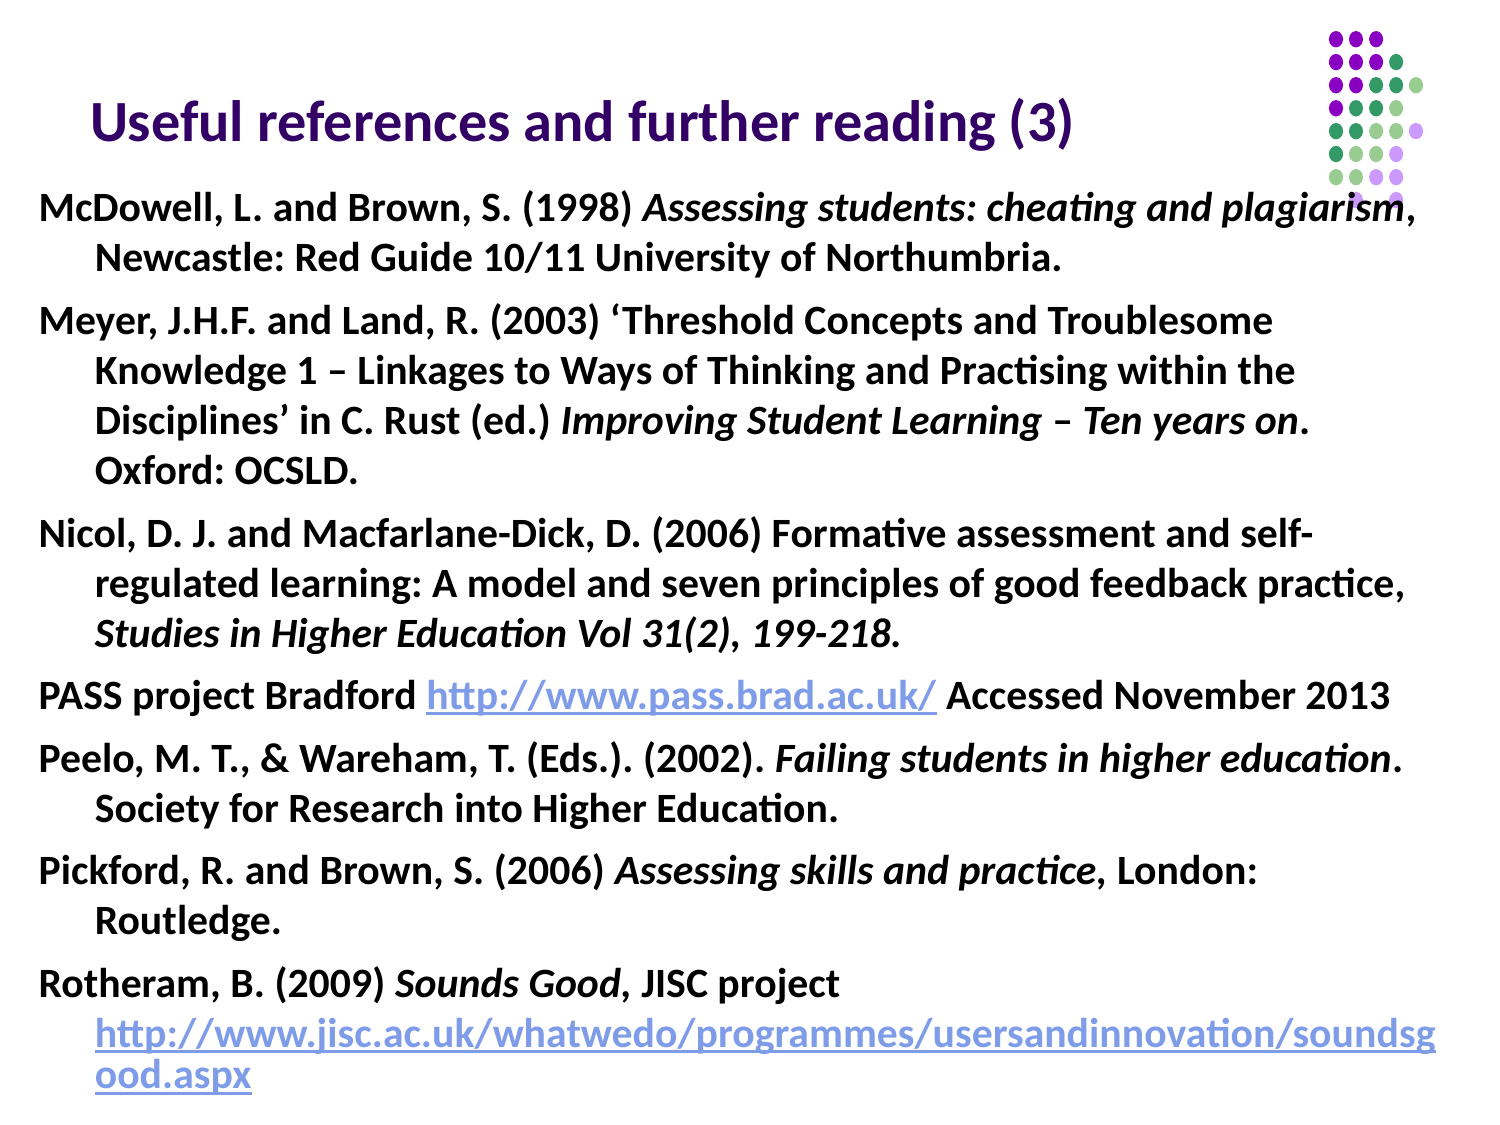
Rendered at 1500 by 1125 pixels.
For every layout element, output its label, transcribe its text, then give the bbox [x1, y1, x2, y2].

list McDowell, L. and Brown, S. (1998) Assessing students: cheating and plagiarism, Newcastle: Red Guide 10/11 University of Northumbria. Meyer, J.H.F. and Land, R. (2003) ‘Threshold Concepts and Troublesome Knowledge 1 – Linkages to Ways of Thinking and Practising within the Disciplines’ in C. Rust (ed.) Improving Student Learning – Ten years on. Oxford: OCSLD. Nicol, D. J. and Macfarlane-Dick, D. (2006) Formative assessment and self-regulated learning: A model and seven principles of good feedback practice, Studies in Higher Education Vol 31(2), 199-218. PASS project Bradford http://www.pass.brad.ac.uk/ Accessed November 2013 Peelo, M. T., & Wareham, T. (Eds.). (2002). Failing students in higher education. Society for Research into Higher Education. Pickford, R. and Brown, S. (2006) Assessing skills and practice, London: Routledge. Rotheram, B. (2009) Sounds Good, JISC project http://www.jisc.ac.uk/whatwedo/programmes/usersandinnovation/soundsgood.aspx [23, 172, 1460, 1048]
title Useful references and further reading (3) [74, 42, 1313, 162]
